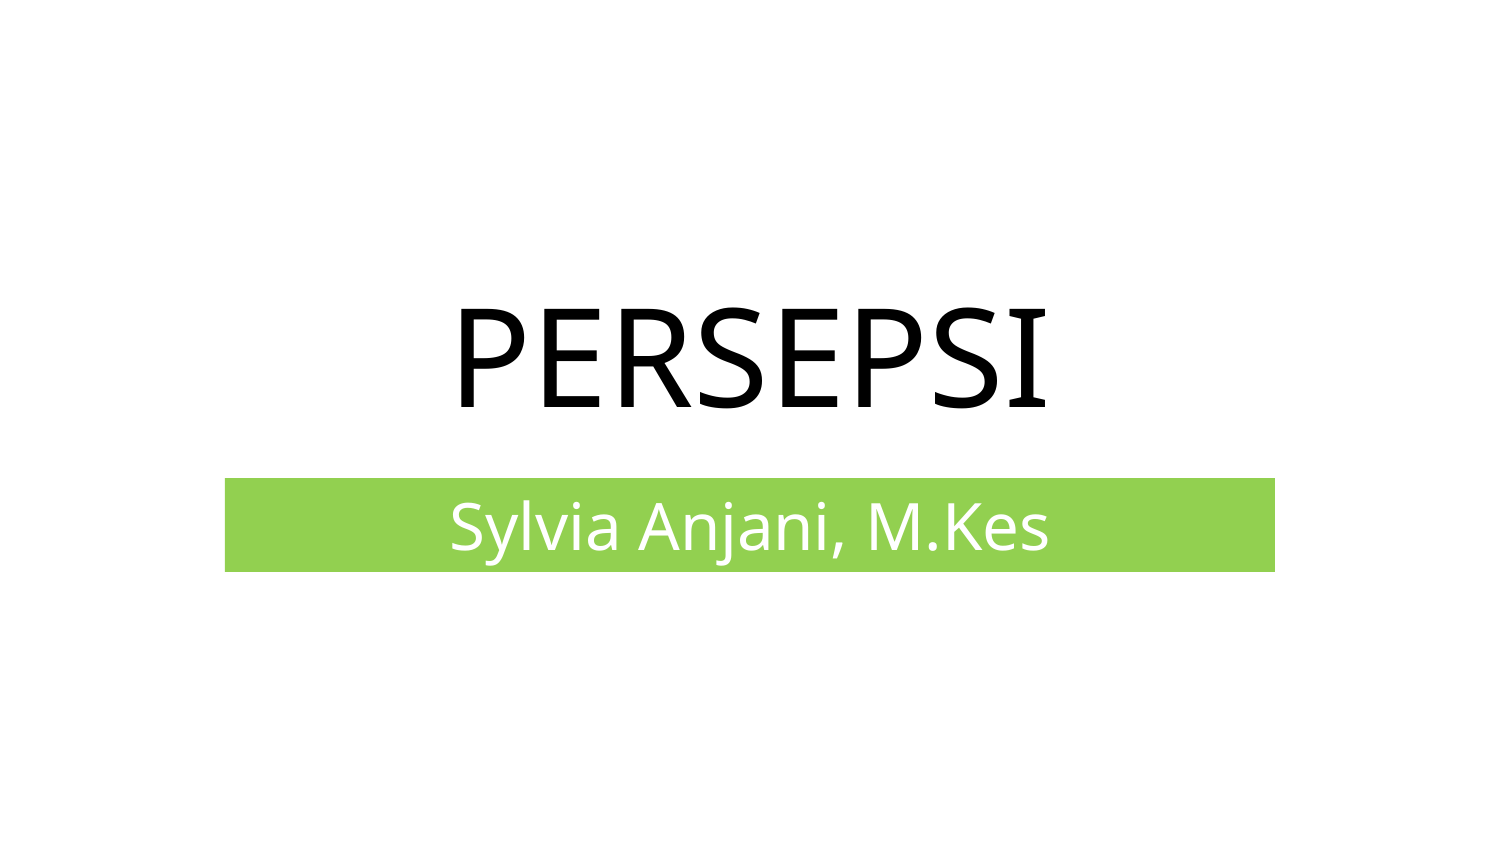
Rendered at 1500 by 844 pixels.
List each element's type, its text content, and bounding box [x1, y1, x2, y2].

text_box PERSEPSI [112, 262, 1388, 443]
text_box Sylvia Anjani, M.Kes [224, 478, 1275, 572]
